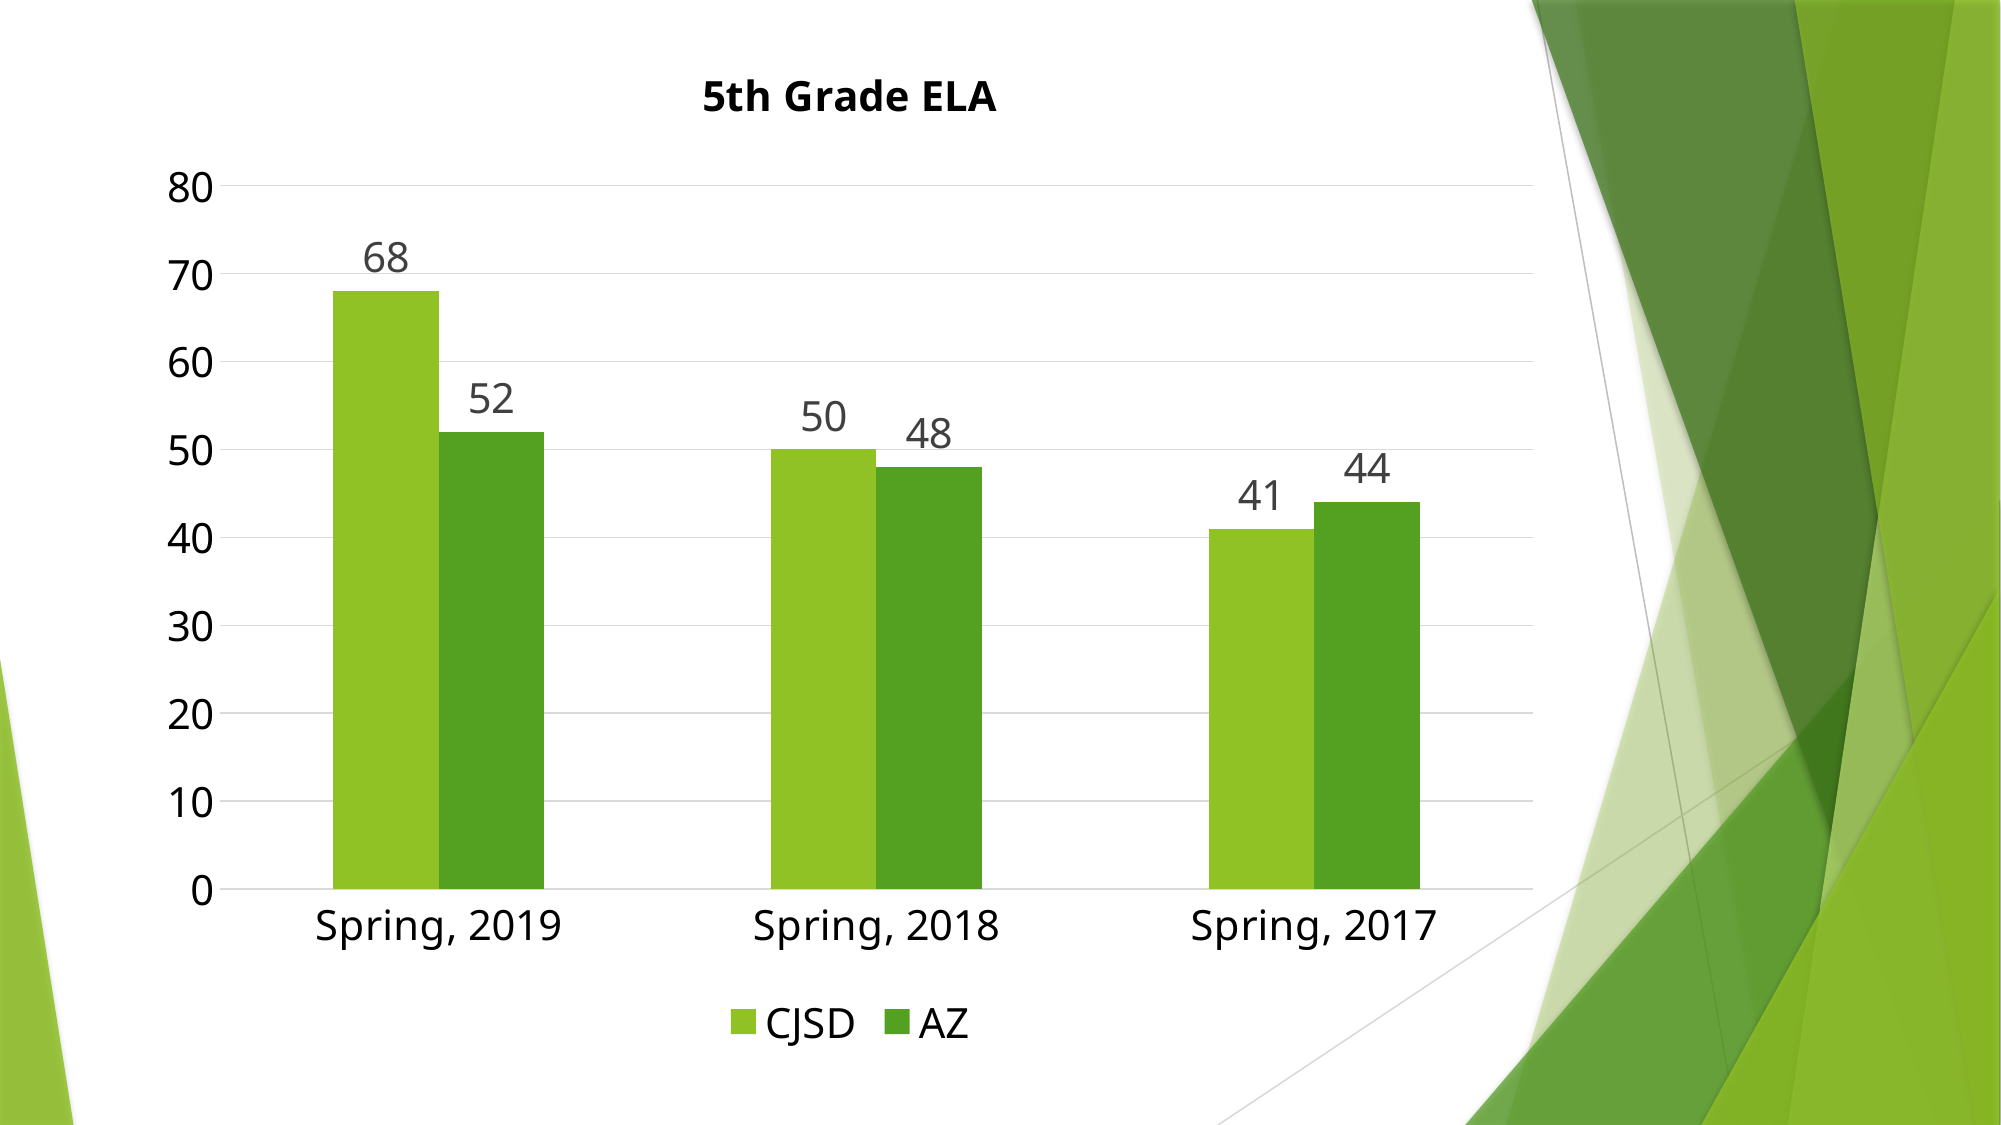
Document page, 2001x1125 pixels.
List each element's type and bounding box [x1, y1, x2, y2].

chart [138, 23, 1562, 1060]
